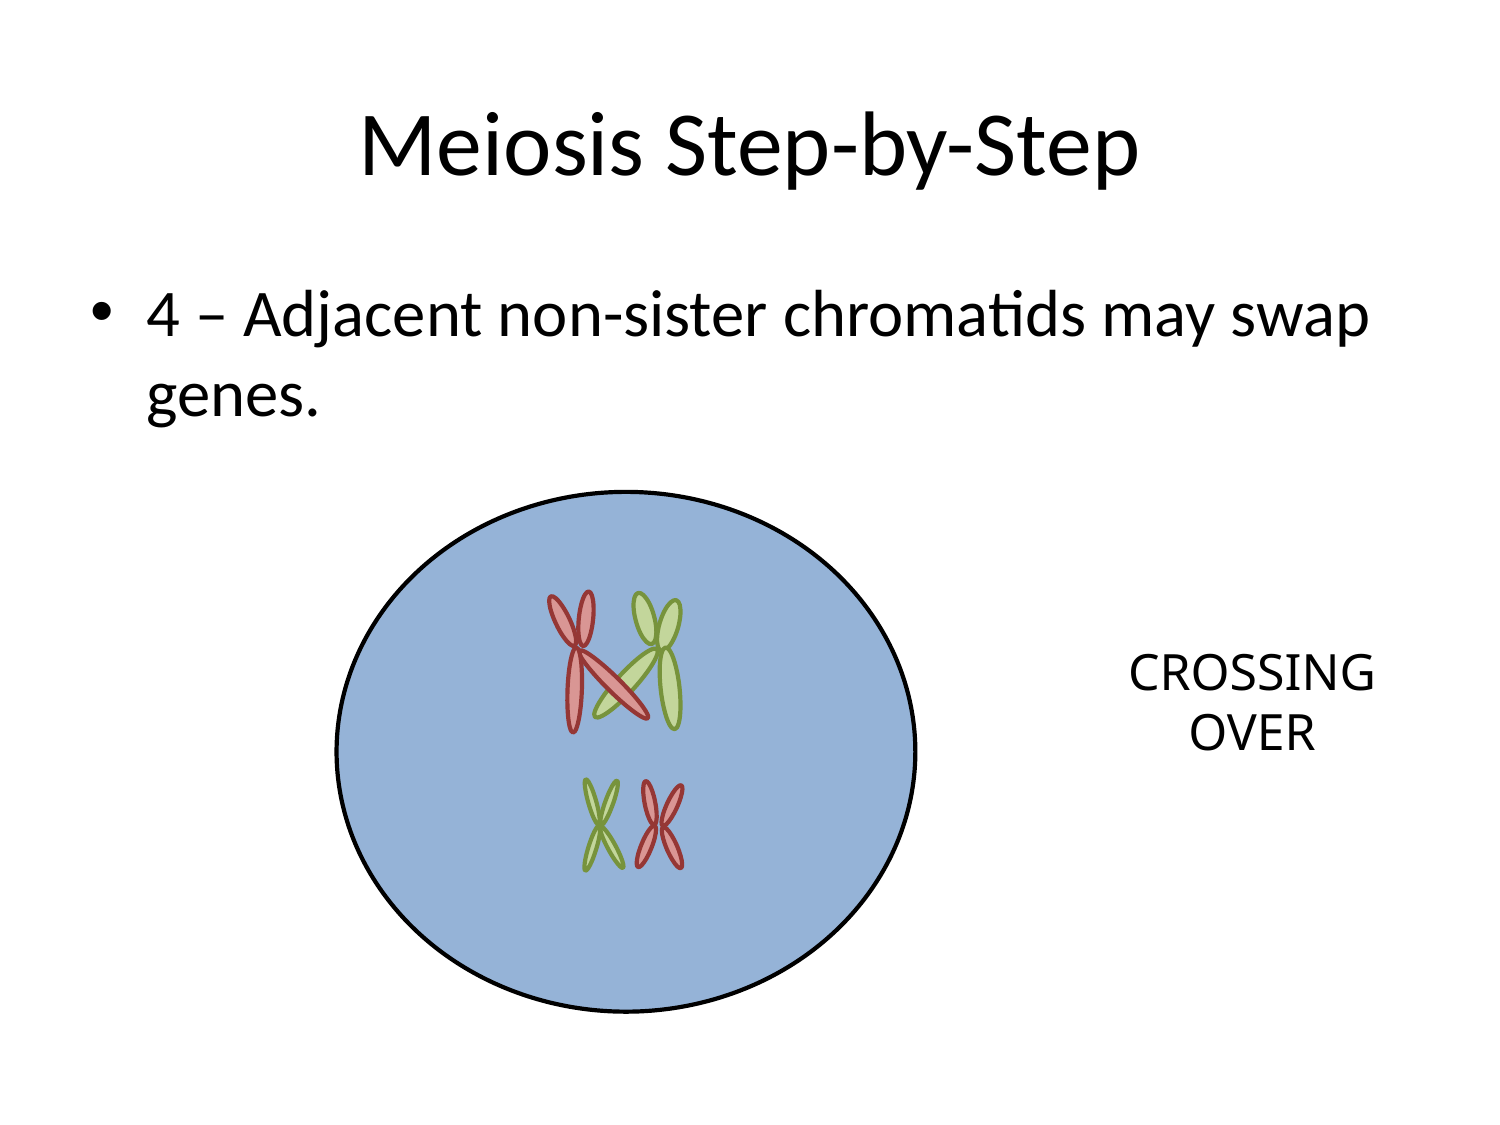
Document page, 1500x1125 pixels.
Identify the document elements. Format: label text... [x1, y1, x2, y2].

text_box CROSSING OVER [1113, 633, 1391, 768]
text_box [334, 489, 918, 1014]
title Meiosis Step-by-Step [75, 45, 1425, 233]
list 4 – Adjacent non-sister chromatids may swap genes. [75, 262, 1425, 1005]
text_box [587, 778, 616, 872]
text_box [642, 781, 680, 871]
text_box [670, 600, 695, 743]
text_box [521, 596, 667, 739]
